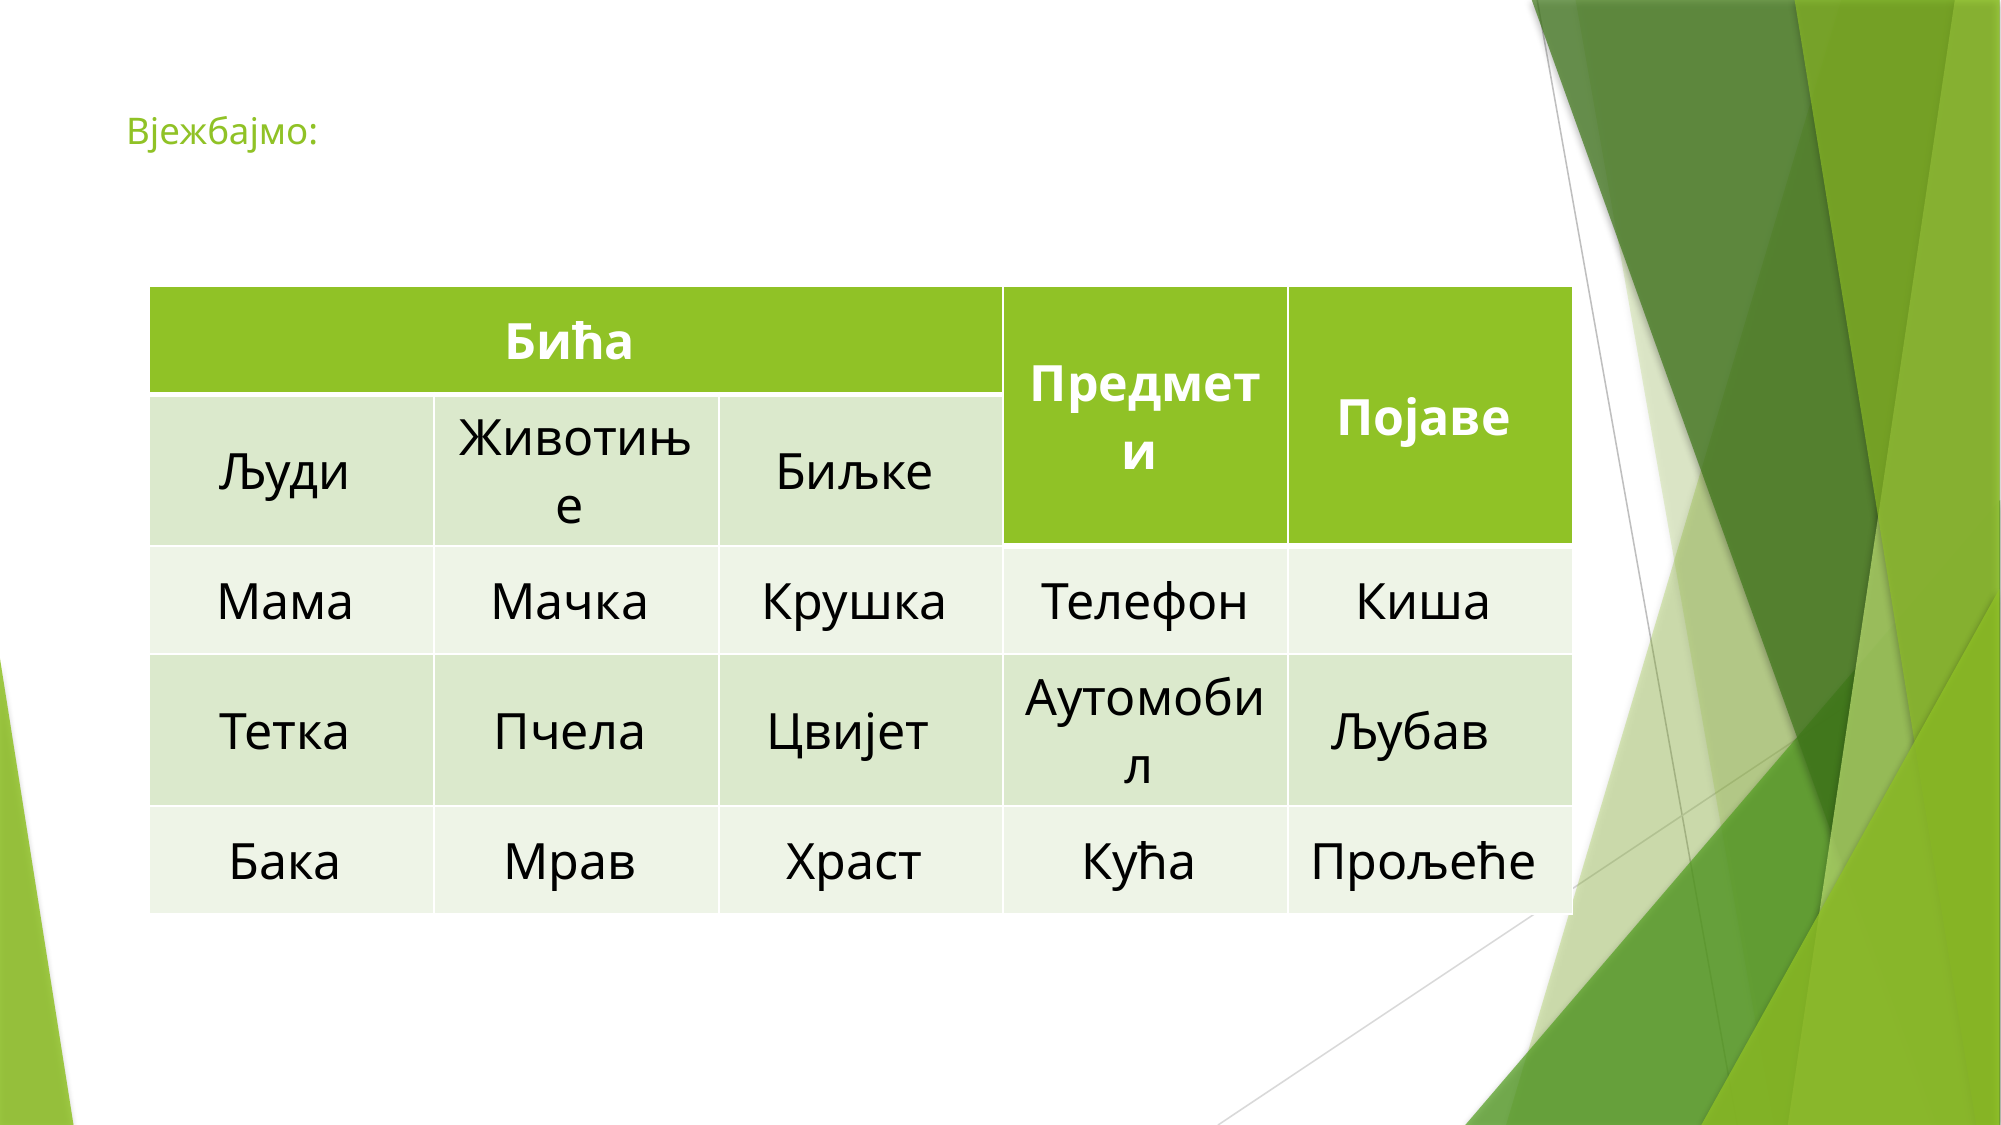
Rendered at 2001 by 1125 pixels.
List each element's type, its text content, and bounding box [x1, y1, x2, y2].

table_cell Аутомобил [1004, 655, 1287, 805]
table_cell Кућа [1004, 807, 1287, 913]
table_cell Мрав [435, 807, 718, 913]
table_cell Киша [1289, 549, 1572, 653]
table_header Предмети [1004, 287, 1287, 543]
table_cell Животиње [435, 397, 718, 545]
table_header Бића [150, 287, 1002, 392]
table_cell Пчела [435, 655, 718, 805]
table_cell Крушка [720, 547, 1002, 653]
table_cell Храст [720, 807, 1002, 913]
title Вјежбајмо: [111, 99, 1522, 205]
table_cell Мачка [435, 547, 718, 653]
table_cell Телефон [1004, 549, 1287, 653]
table_cell Цвијет [720, 655, 1002, 805]
table_cell Љубав [1289, 655, 1572, 805]
table_cell Мама [150, 547, 433, 653]
table_cell Бака [150, 807, 433, 913]
table_header Појаве [1289, 287, 1572, 543]
table_cell Људи [150, 397, 433, 545]
table_cell Биљке [720, 397, 1002, 545]
table_cell Прољеће [1289, 807, 1572, 913]
table_cell Тетка [150, 655, 433, 805]
